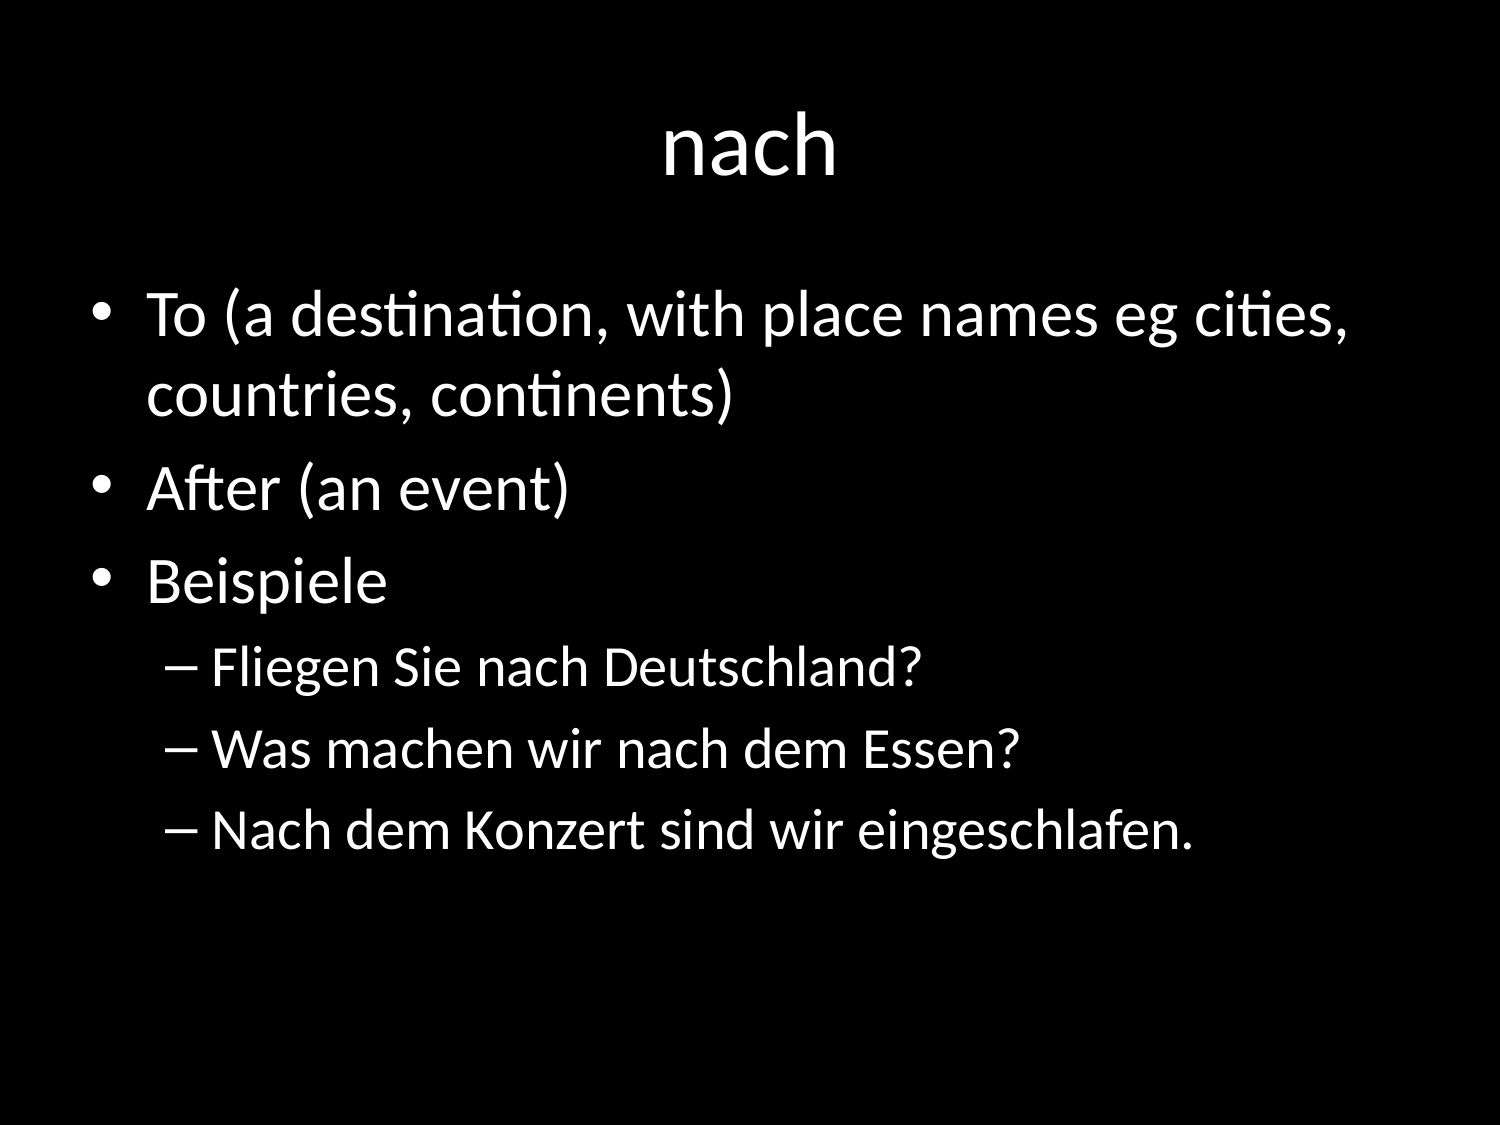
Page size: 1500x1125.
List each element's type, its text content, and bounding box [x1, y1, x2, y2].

title nach [75, 45, 1425, 233]
list To (a destination, with place names eg cities, countries, continents) After (an event) Beispiele Fliegen Sie nach Deutschland? Was machen wir nach dem Essen? Nach dem Konzert sind wir eingeschlafen. [75, 262, 1425, 1005]
